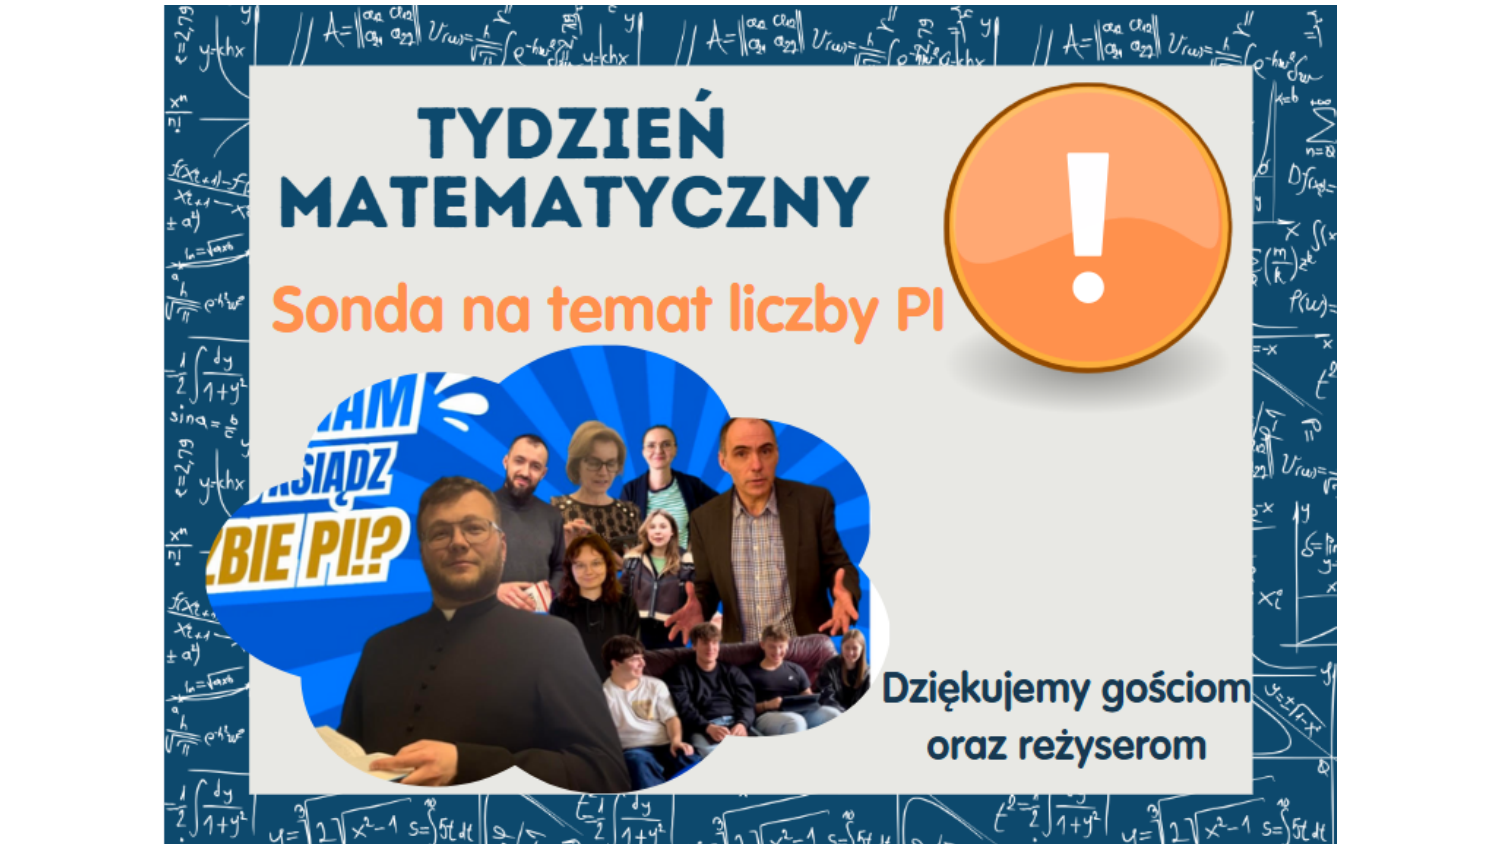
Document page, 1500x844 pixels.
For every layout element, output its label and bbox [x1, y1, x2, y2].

picture [163, 4, 1337, 844]
